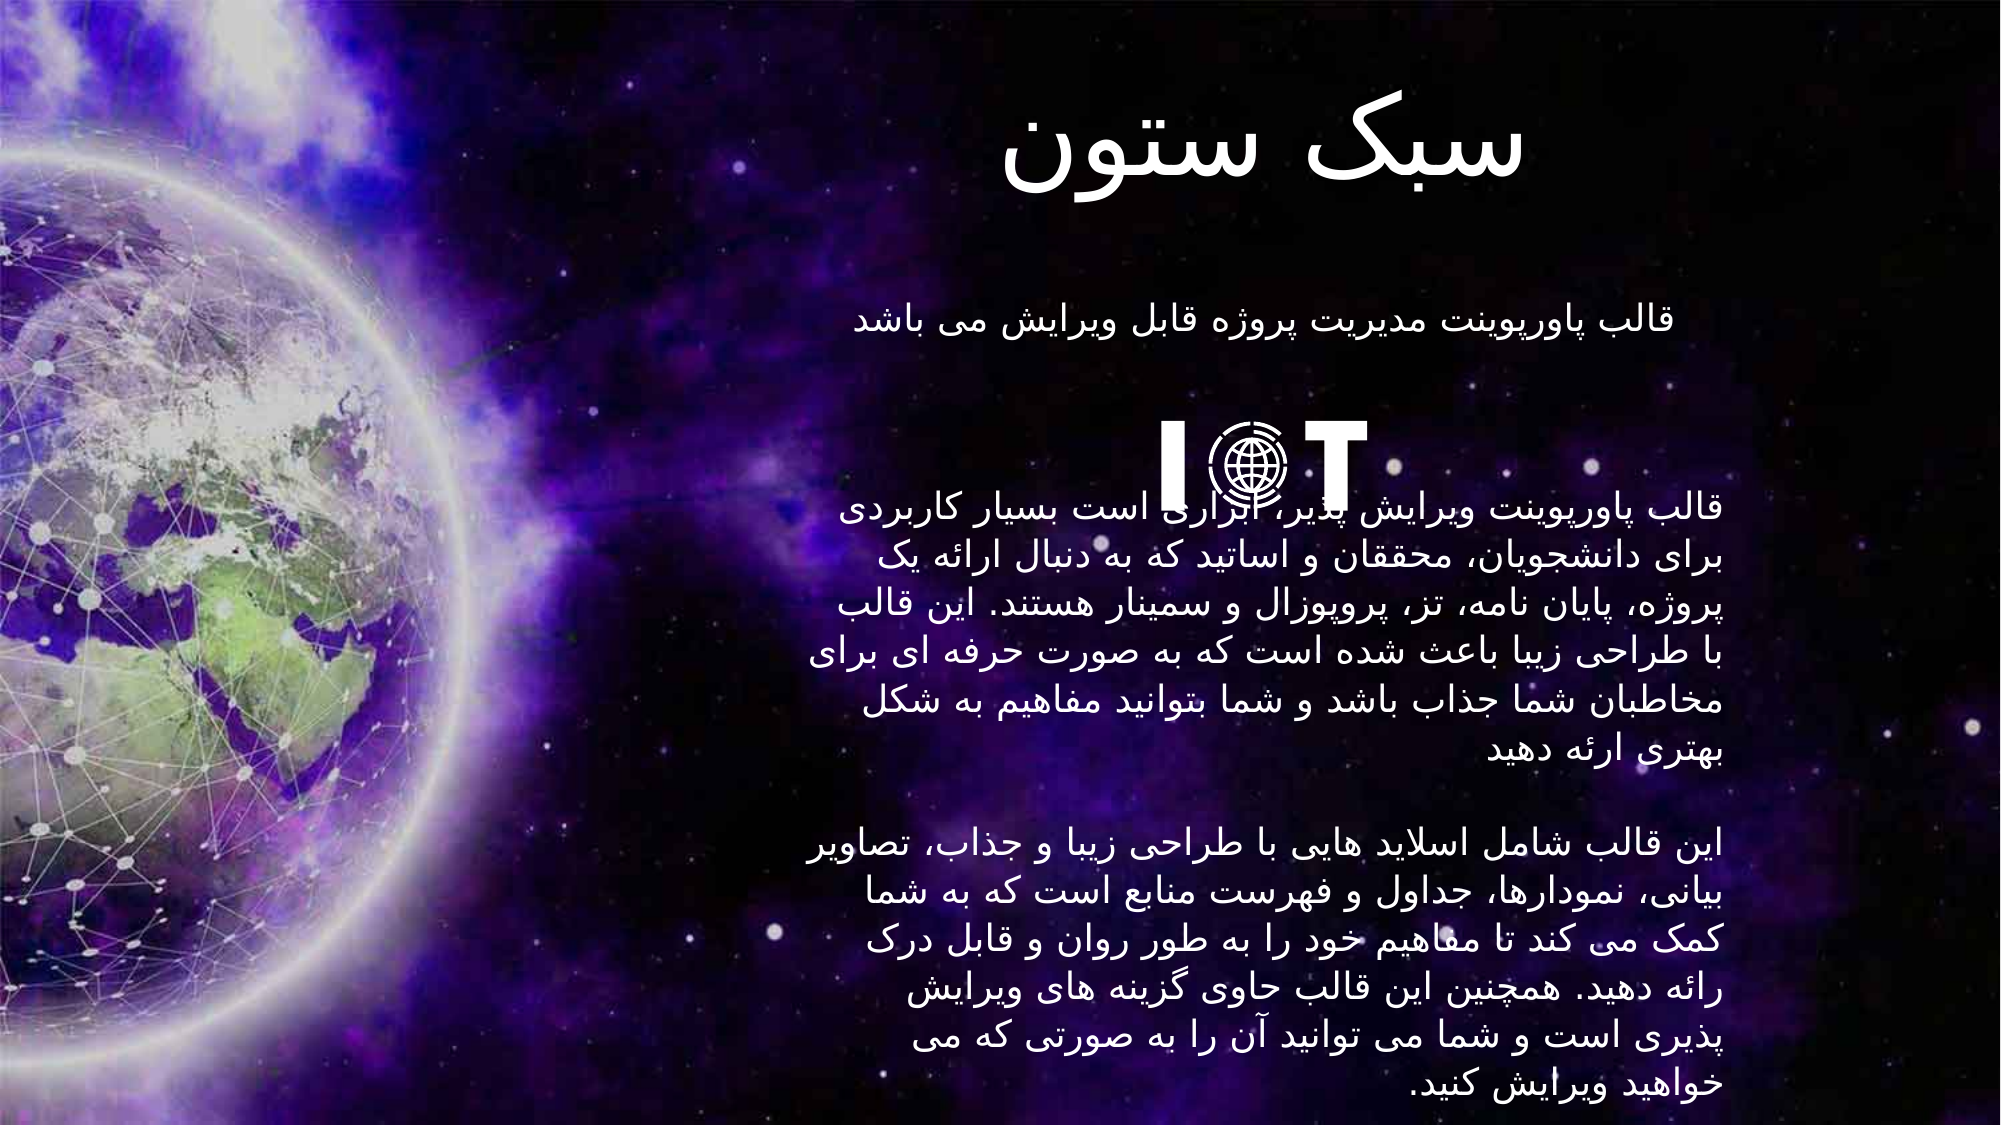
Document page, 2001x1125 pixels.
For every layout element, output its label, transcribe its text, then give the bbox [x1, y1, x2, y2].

text_box قالب پاورپوینت ویرایش پذیر، ابزاری است بسیار کاربردی برای دانشجویان، محققان و اساتید که به دنبال ارائه یک پروژه، پایان نامه، تز، پروپوزال و سمینار هستند. این قالب با طراحی زیبا باعث شده است که به صورت حرفه ای برای مخاطبان شما جذاب باشد و شما بتوانید مفاهیم به شکل بهتری ارئه دهید این قالب شامل اسلاید هایی با طراحی زیبا و جذاب، تصاویر بیانی، نمودارها، جداول و فهرست منابع است که به شما کمک می کند تا مفاهیم خود را به طور روان و قابل درک رائه دهید. همچنین این قالب حاوی گزینه های ویرایش پذیری است و شما می توانید آن را به صورتی که می خواهید ویرایش کنید. [788, 471, 1740, 1111]
text_box سبک ستون [788, 55, 1740, 206]
picture [0, 0, 2001, 1125]
text_box قالب پاورپوینت مدیریت پروژه قابل ویرایش می باشد [788, 282, 1740, 346]
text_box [1161, 420, 1367, 511]
